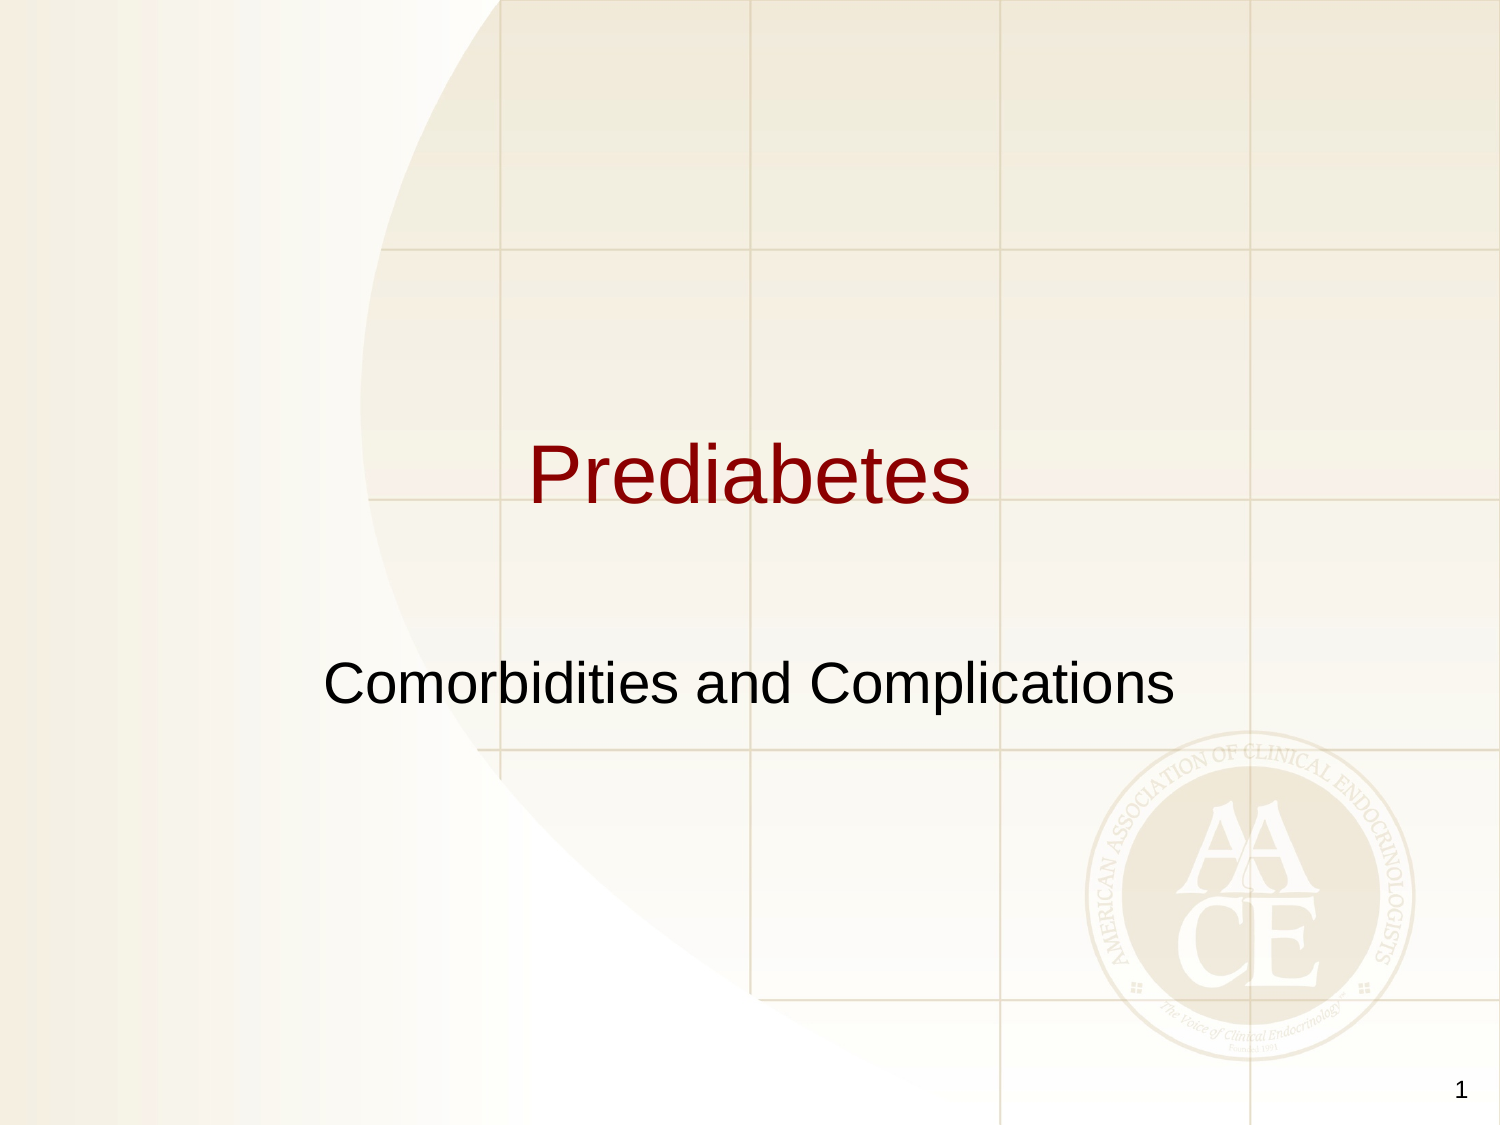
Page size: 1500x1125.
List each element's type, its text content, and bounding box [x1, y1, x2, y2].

title Prediabetes [112, 349, 1388, 591]
slide_number 1 [1170, 1035, 1484, 1111]
picture [0, 0, 1500, 1125]
subtitle Comorbidities and Complications [224, 637, 1276, 926]
